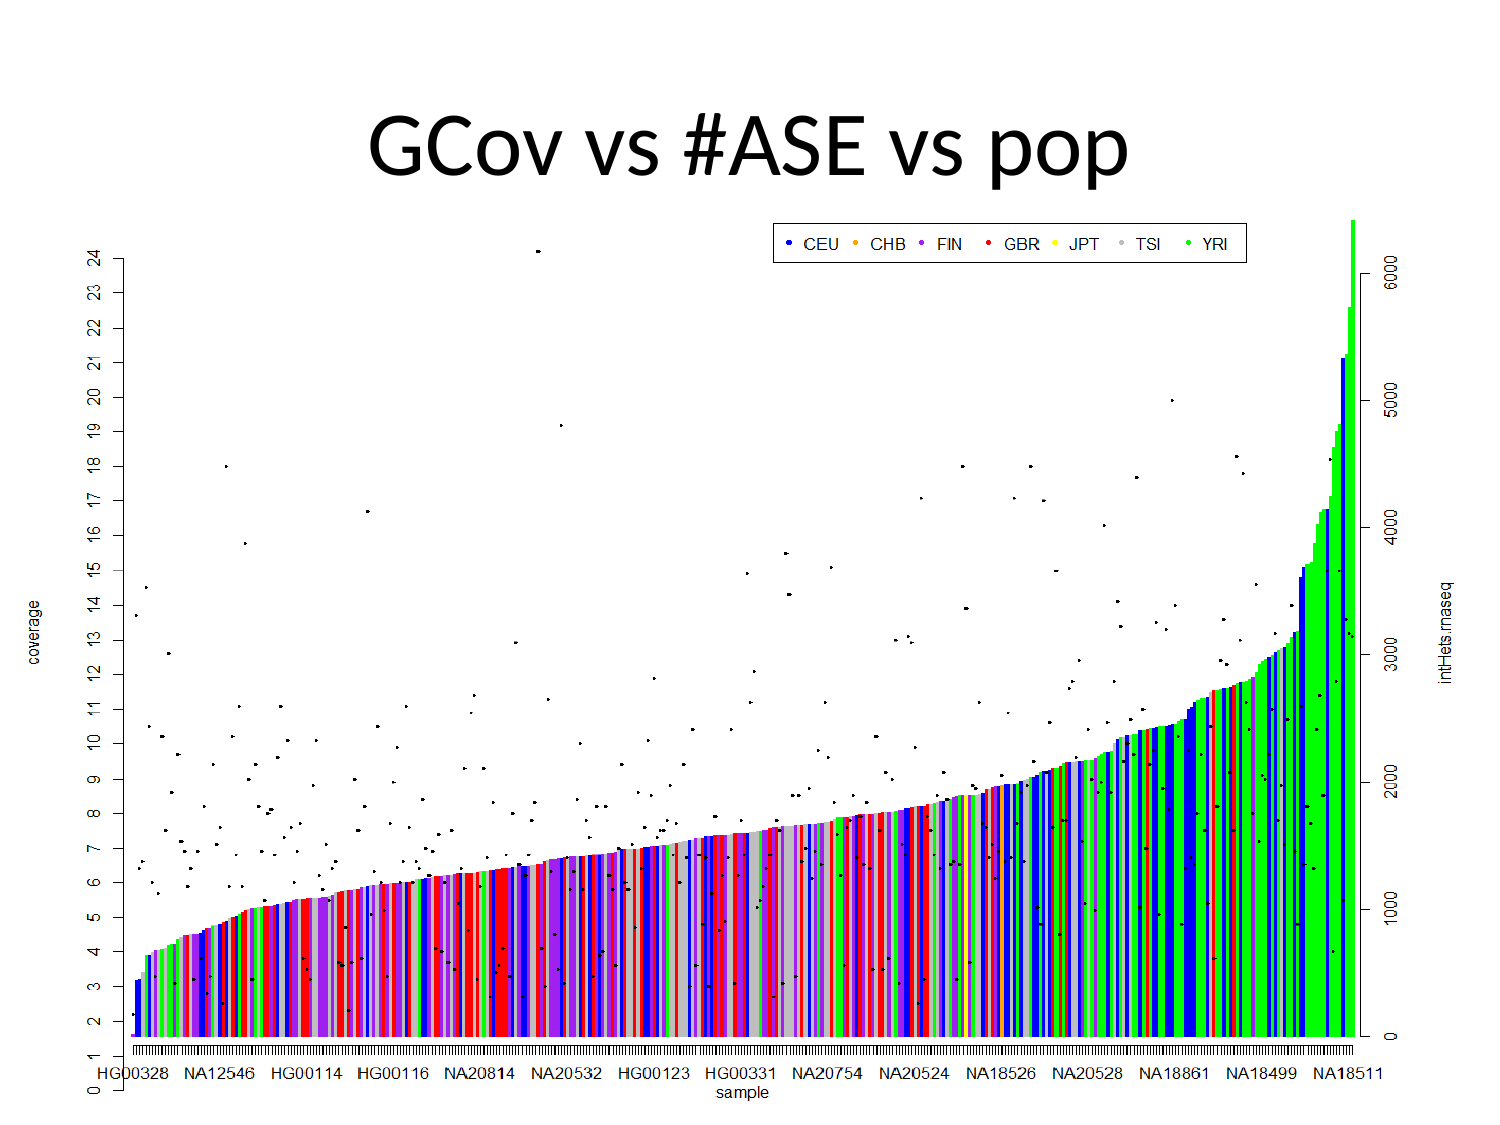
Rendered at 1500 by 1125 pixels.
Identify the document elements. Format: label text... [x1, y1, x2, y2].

title GCov vs #ASE vs pop [75, 45, 1425, 209]
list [24, 212, 1463, 1116]
